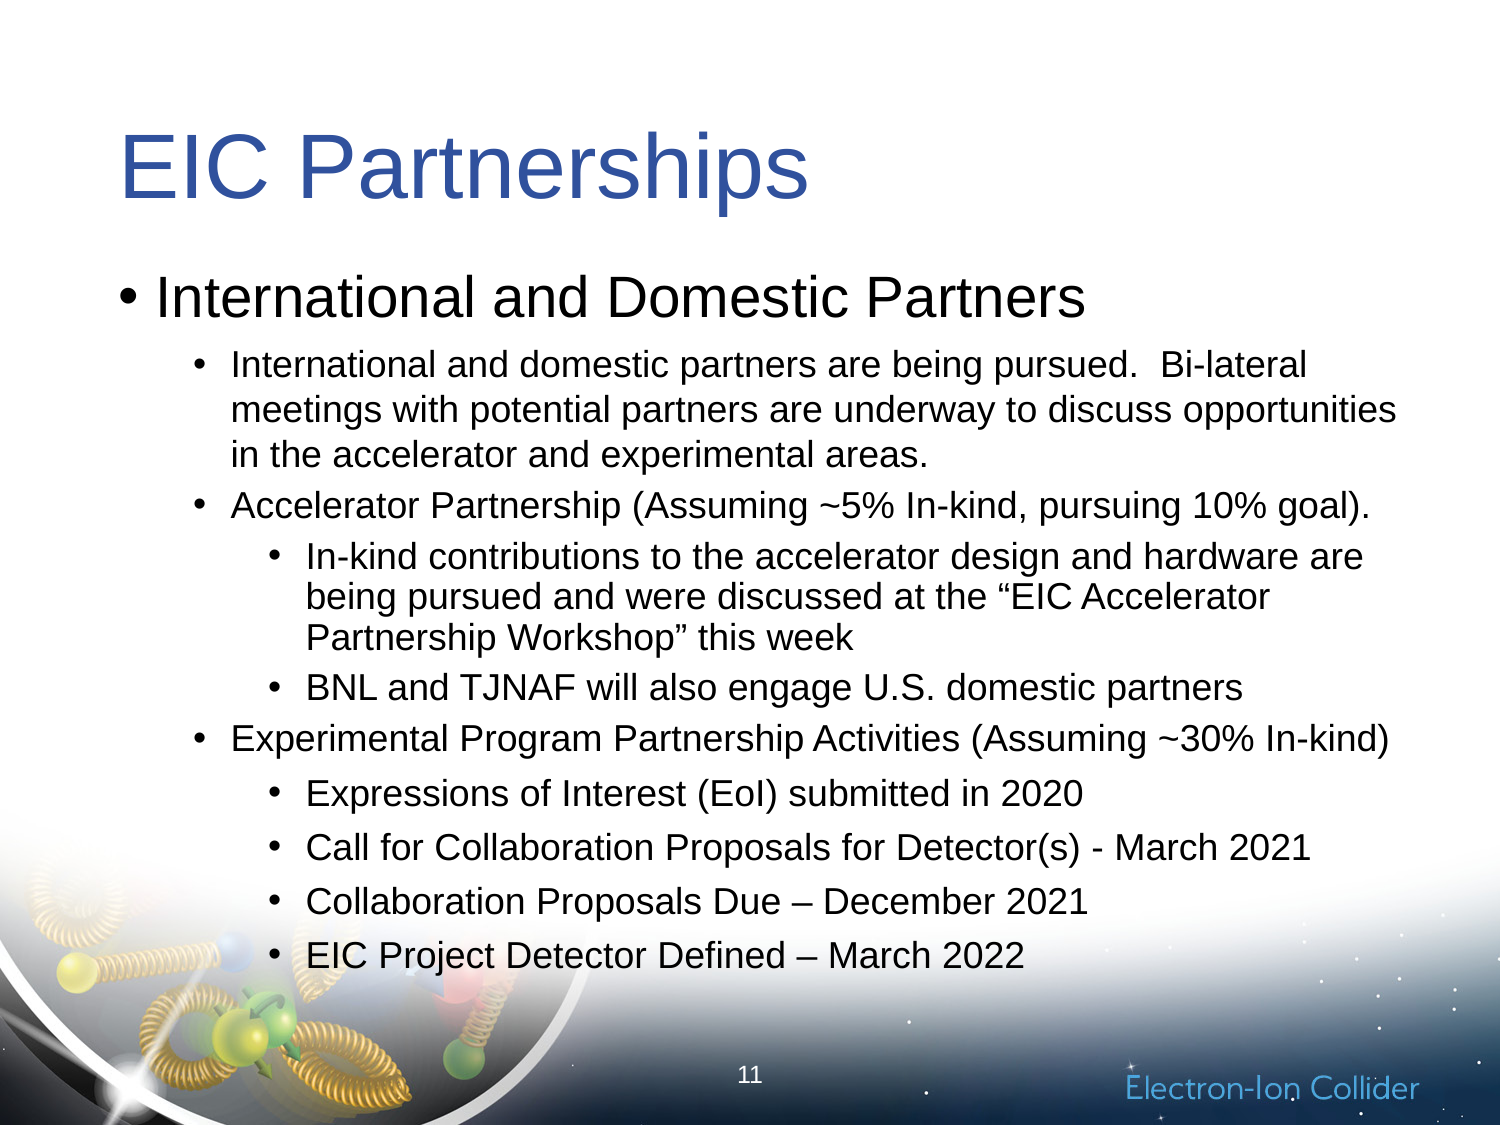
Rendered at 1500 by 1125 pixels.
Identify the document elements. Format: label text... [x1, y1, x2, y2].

slide_number 11 [581, 1043, 919, 1104]
title EIC Partnerships [103, 59, 1397, 259]
list International and Domestic Partners International and domestic partners are being pursued. Bi-lateral meetings with potential partners are underway to discuss opportunities in the accelerator and experimental areas. Accelerator Partnership (Assuming ~5% In-kind, pursuing 10% goal). In-kind contributions to the accelerator design and hardware are being pursued and were discussed at the “EIC Accelerator Partnership Workshop” this week BNL and TJNAF will also engage U.S. domestic partners Experimental Program Partnership Activities (Assuming ~30% In-kind) Expressions of Interest (EoI) submitted in 2020 Call for Collaboration Proposals for Detector(s) - March 2021 Collaboration Proposals Due – December 2021 EIC Project Detector Defined – March 2022 [103, 259, 1450, 1018]
picture [0, 0, 1500, 1125]
